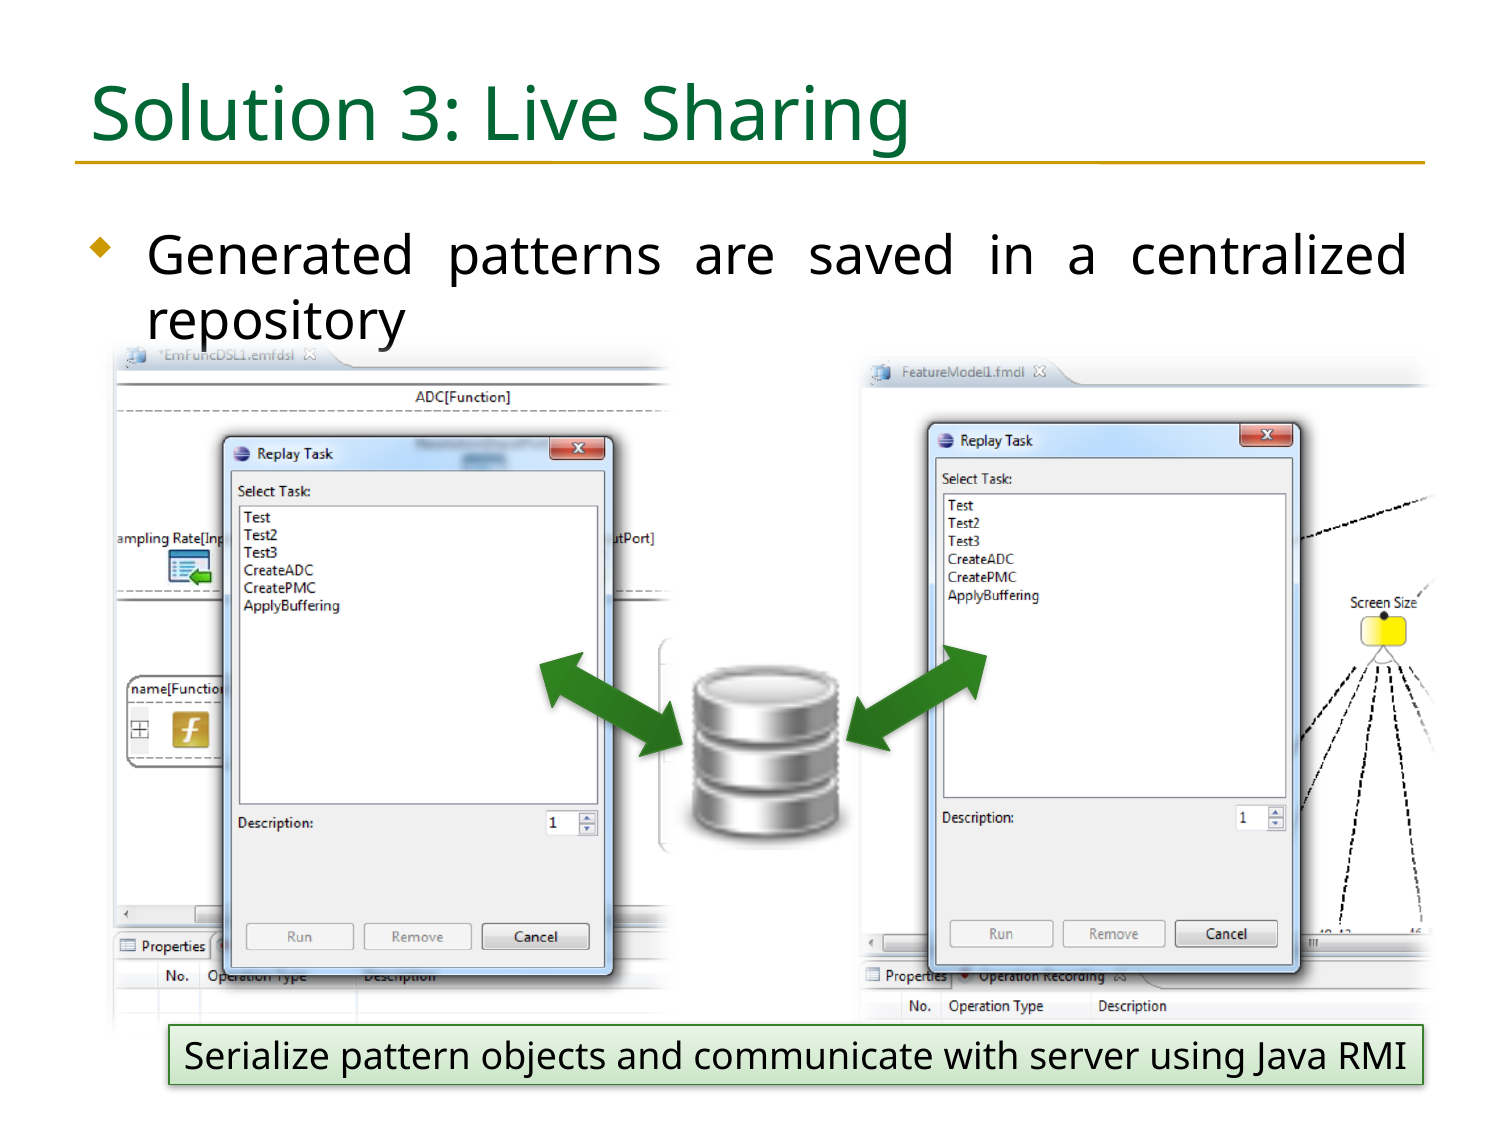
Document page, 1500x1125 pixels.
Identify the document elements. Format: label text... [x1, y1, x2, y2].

picture [99, 337, 1438, 1038]
title Solution 3: Live Sharing [74, 32, 1426, 163]
text_box Serialize pattern objects and communicate with server using Java RMI [168, 1024, 1424, 1085]
list Generated patterns are saved in a centralized repository [74, 212, 1426, 1006]
